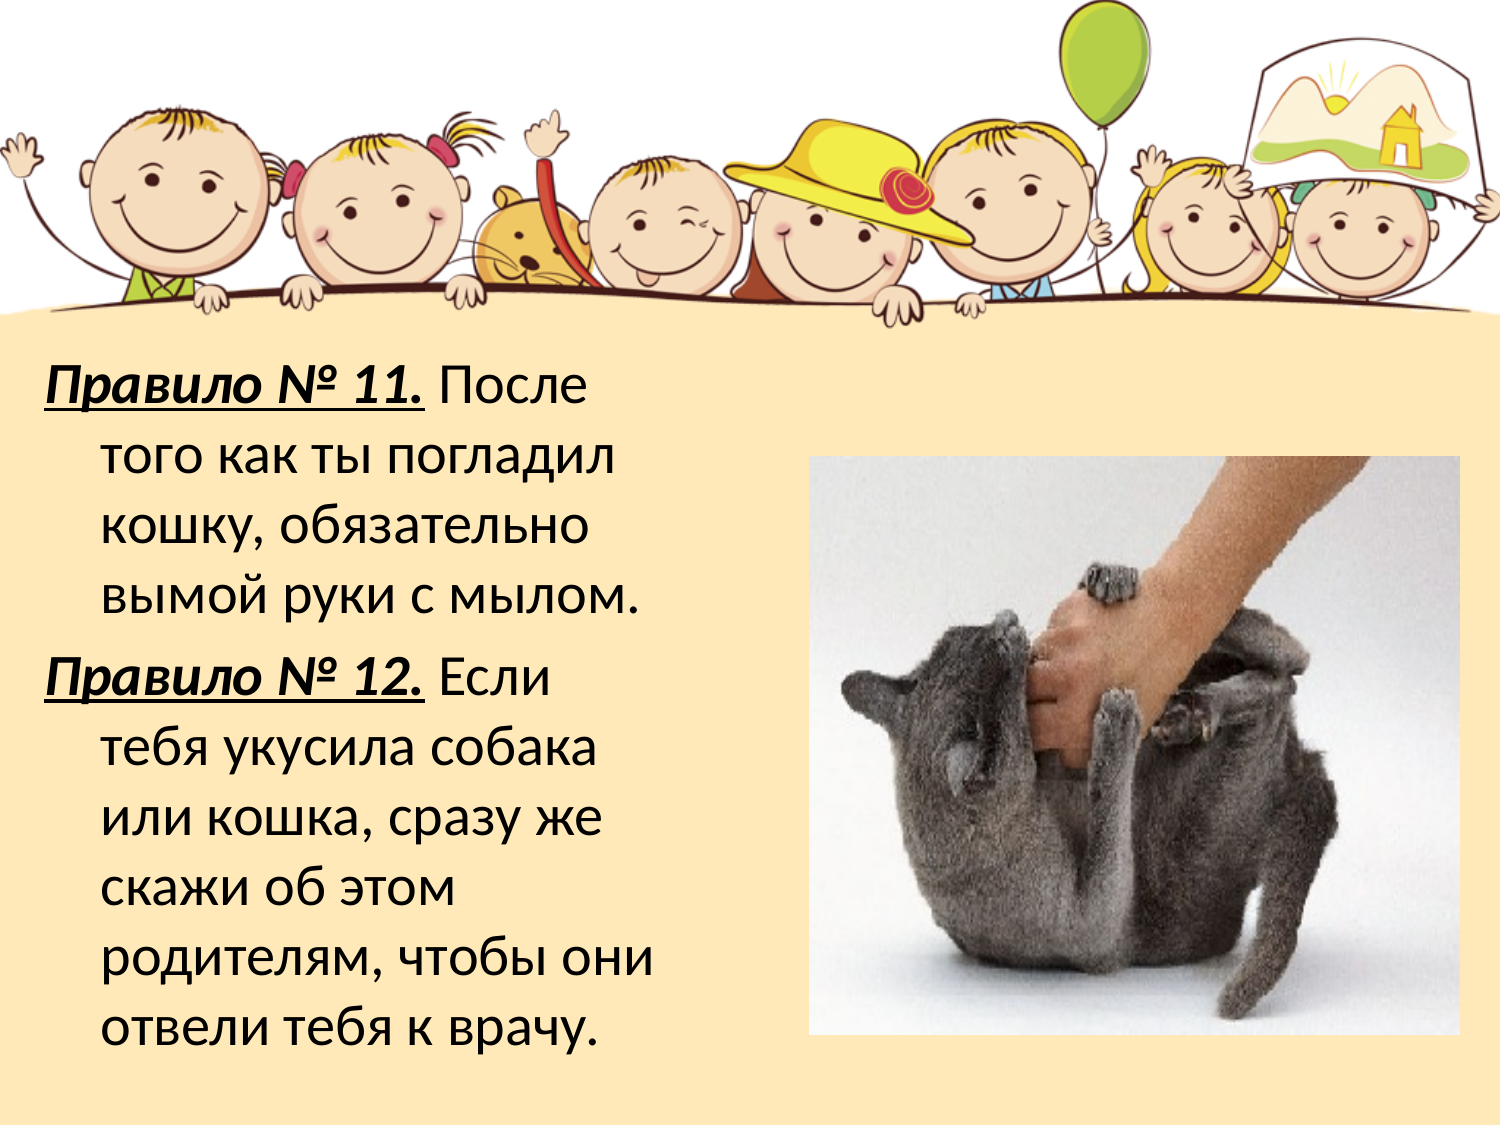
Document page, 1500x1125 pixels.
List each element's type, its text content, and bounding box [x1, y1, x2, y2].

picture [0, 0, 1500, 1125]
list Правило № 11. После того как ты погладил кошку, обязательно вымой руки с мылом. Правило № 12. Если тебя укусила собака или кошка, сразу же скажи об этом родителям, чтобы они отвели тебя к врачу. [29, 337, 680, 1006]
